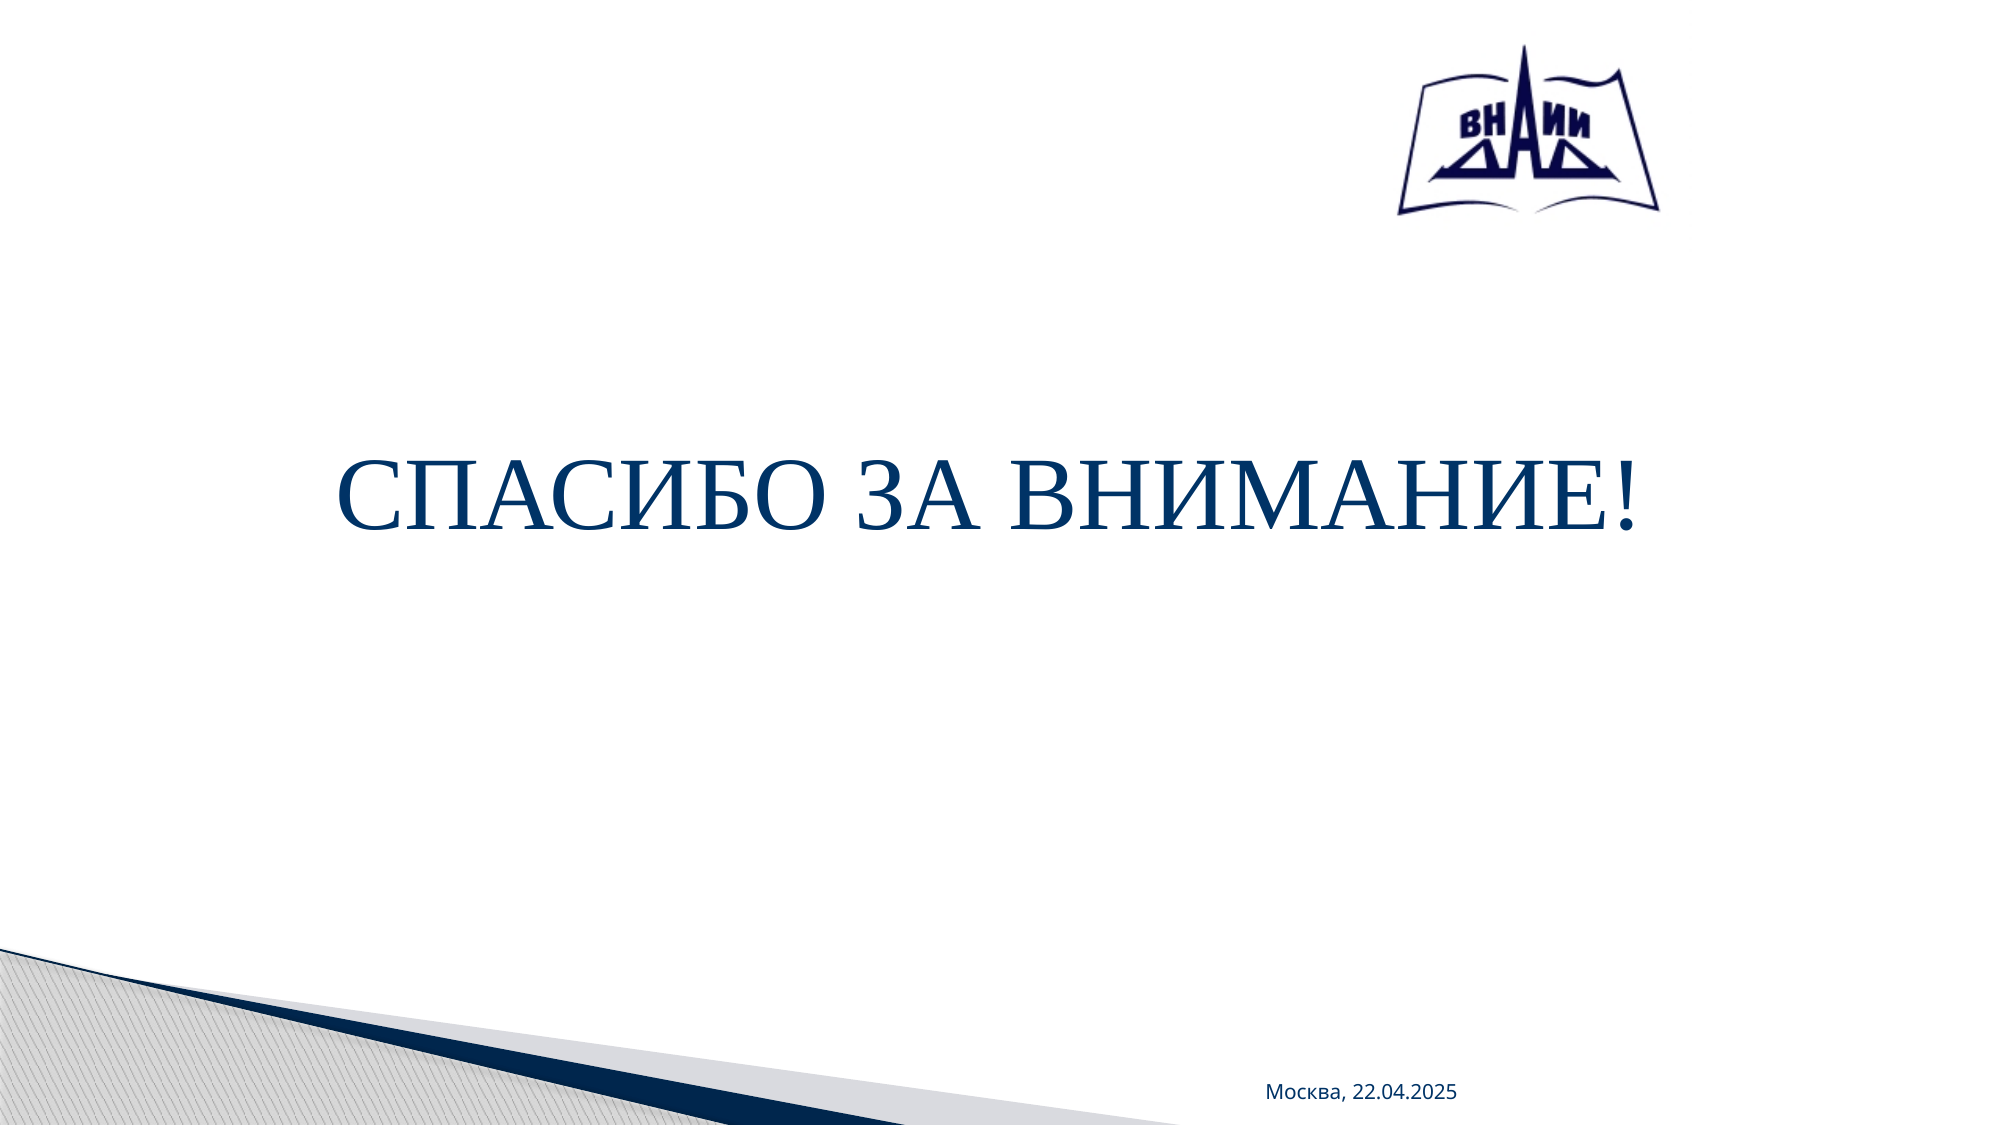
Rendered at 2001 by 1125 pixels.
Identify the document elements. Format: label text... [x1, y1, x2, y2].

footer Москва, 22.04.2025 [958, 1051, 1473, 1112]
text_box СПАСИБО ЗА ВНИМАНИЕ! [281, 385, 1699, 590]
picture [1351, 0, 1692, 269]
